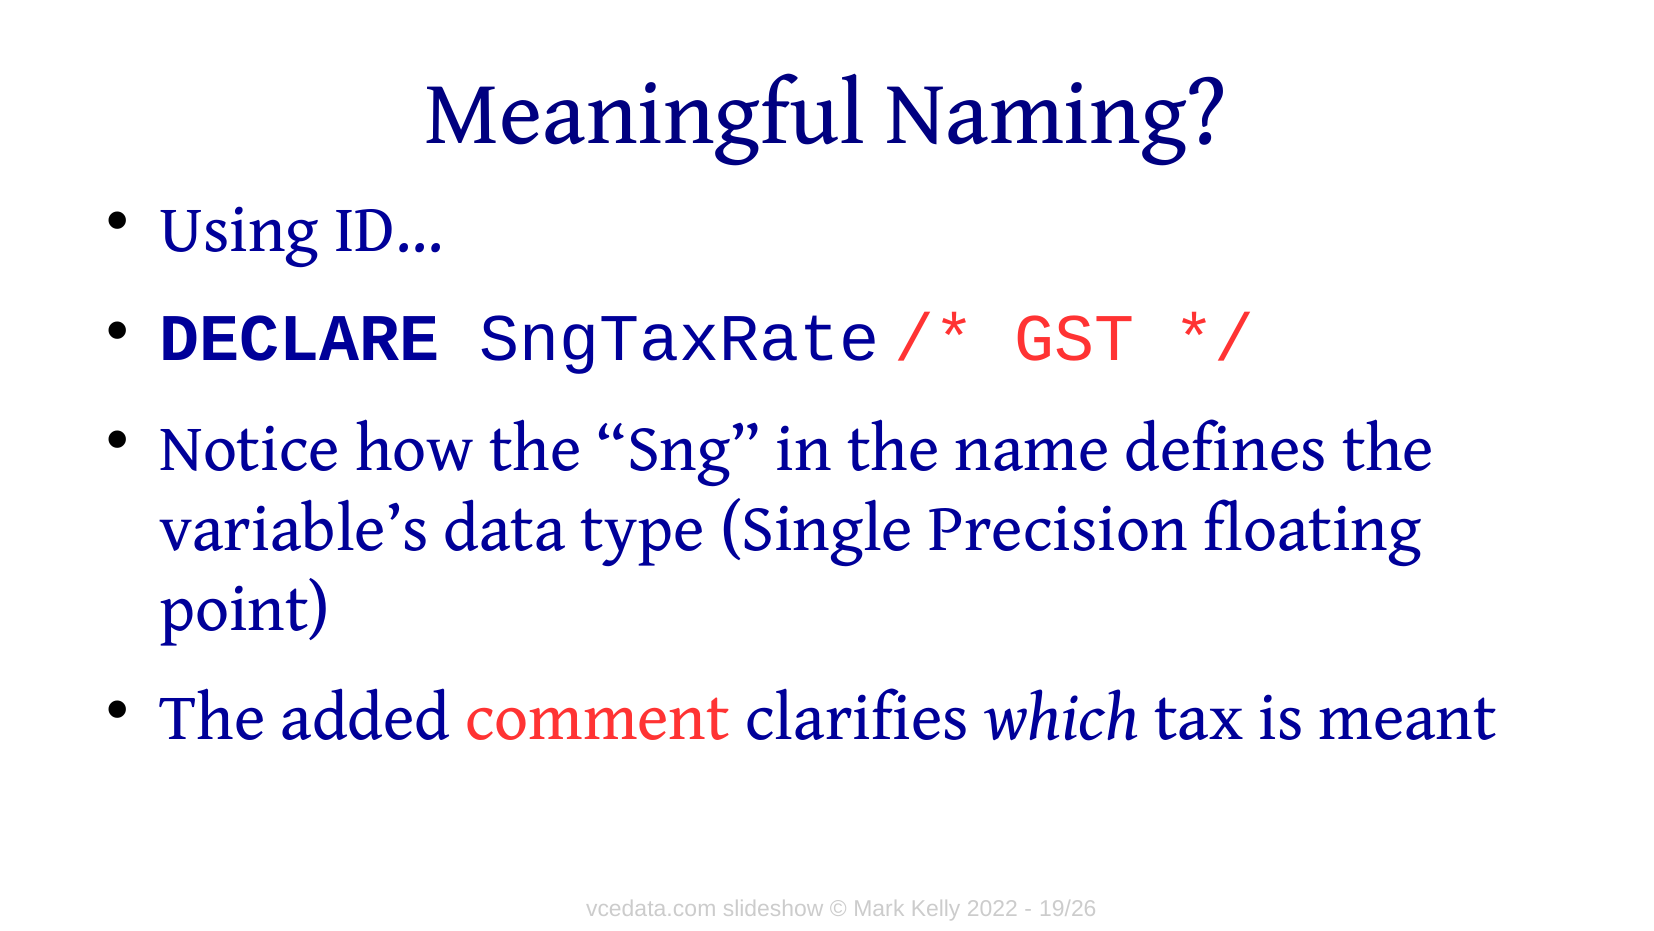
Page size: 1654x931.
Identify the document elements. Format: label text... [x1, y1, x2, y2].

list Using ID... DECLARE SngTaxRate /* GST */ Notice how the “Sng” in the name defines the variable’s data type (Single Precision floating point) The added comment clarifies which tax is meant [88, 184, 1577, 630]
text_box vcedata.com slideshow © Mark Kelly 2022 - <number>/26 [354, 885, 1329, 930]
title Meaningful Naming? [82, 29, 1571, 185]
